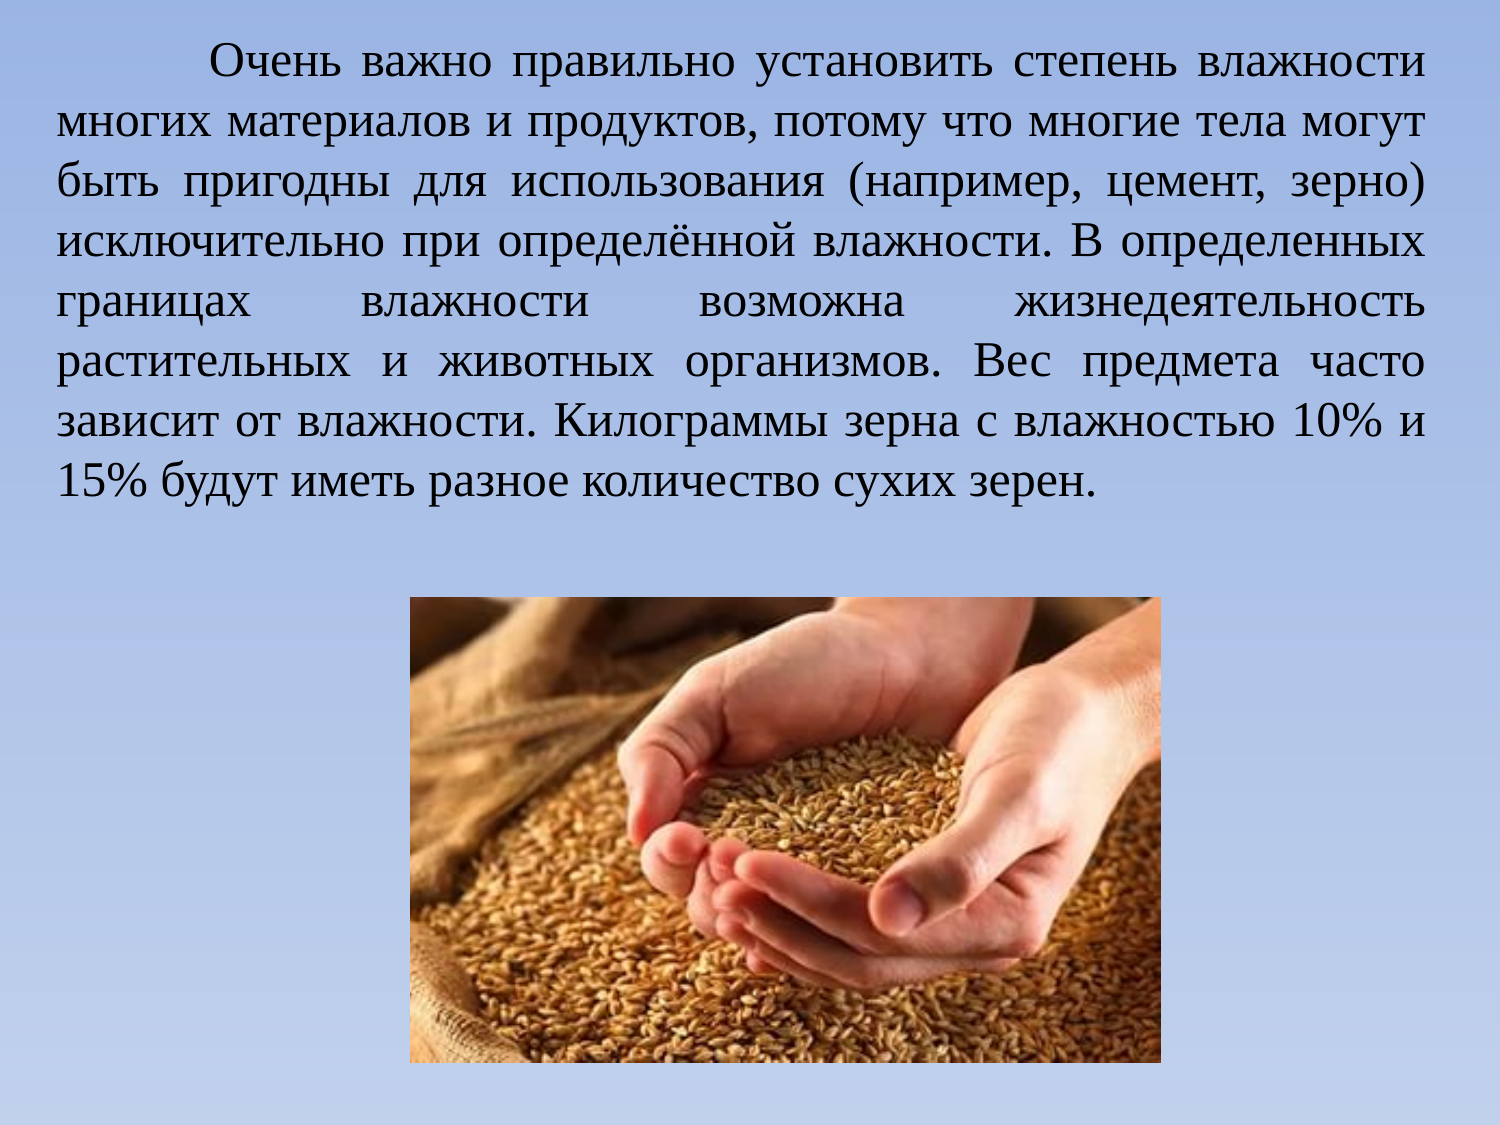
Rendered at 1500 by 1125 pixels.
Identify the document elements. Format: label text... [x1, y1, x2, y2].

picture [409, 597, 1161, 1063]
list Очень важно правильно установить степень влажности многих материалов и продуктов, потому что многие тела могут быть пригодны для использования (например, цемент, зерно) исключительно при определённой влажности. В определенных границах влажности возможна жизнедеятельность растительных и животных организмов. Вес предмета часто зависит от влажности. Килограммы зерна с влажностью 10% и 15% будут иметь разное количество сухих зерен. [40, 18, 1442, 598]
